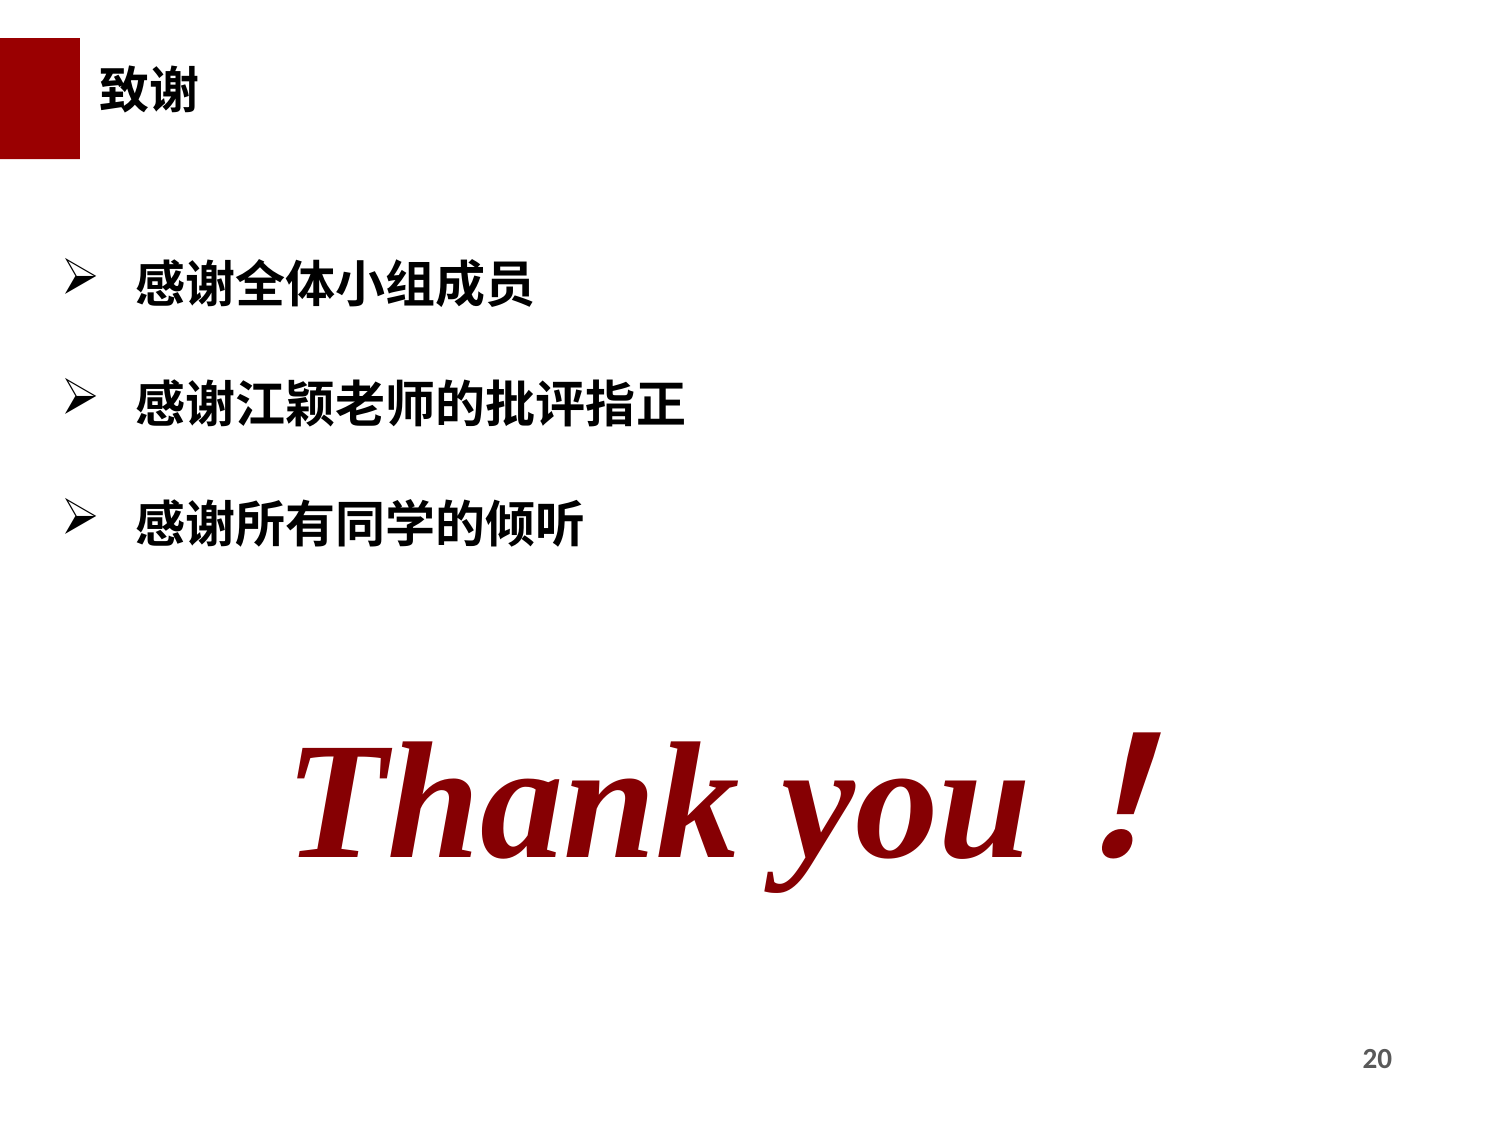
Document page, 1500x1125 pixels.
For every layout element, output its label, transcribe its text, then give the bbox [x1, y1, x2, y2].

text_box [0, 37, 215, 160]
text_box [1344, 1027, 1407, 1087]
text_box Thank you！ [261, 684, 1264, 896]
text_box 感谢全体小组成员 感谢江颖老师的批评指正 感谢所有同学的倾听 [46, 185, 1212, 560]
